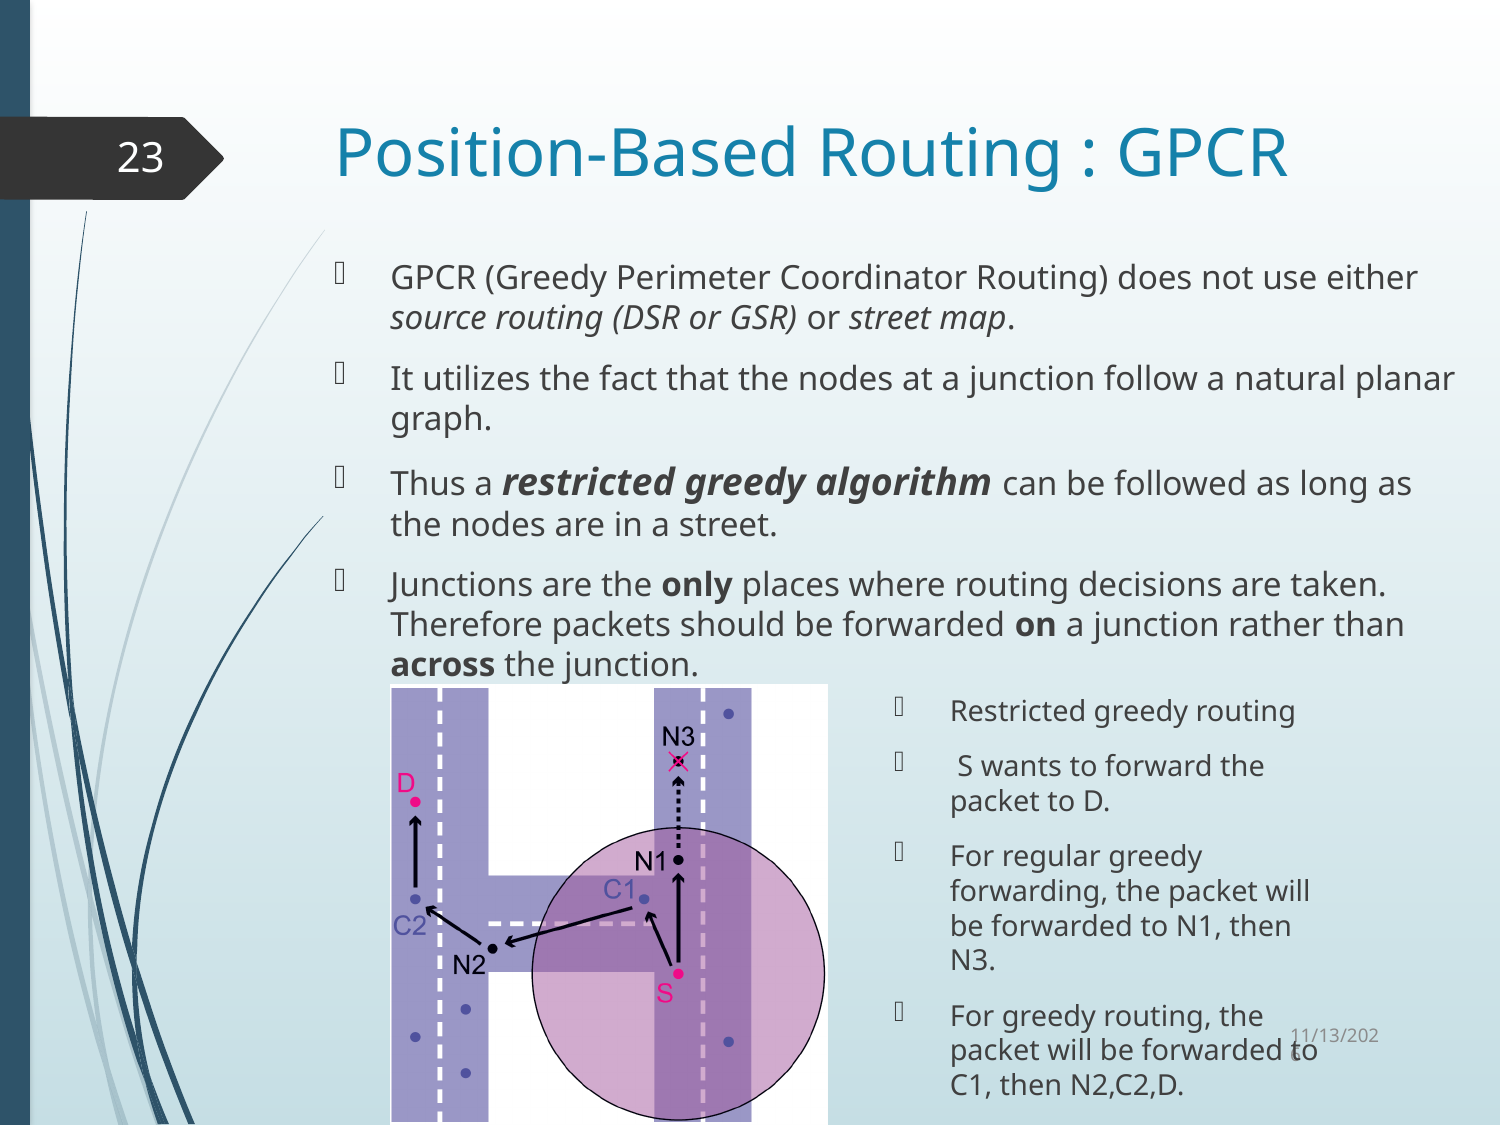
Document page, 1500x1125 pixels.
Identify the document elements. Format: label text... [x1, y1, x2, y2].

slide_number 23 [83, 129, 180, 190]
text_box Restricted greedy routing S wants to forward the packet to D. For regular greedy forwarding, the packet will be forwarded to N1, then N3. For greedy routing, the packet will be forwarded to C1, then N2,C2,D. [879, 684, 1338, 1111]
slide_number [1338, 1006, 1401, 1068]
picture [390, 684, 828, 1125]
list GPCR (Greedy Perimeter Coordinator Routing) does not use either source routing (DSR or GSR) or street map. It utilizes the fact that the nodes at a junction follow a natural planar graph. Thus a restricted greedy algorithm can be followed as long as the nodes are in a street. Junctions are the only places where routing decisions are taken. Therefore packets should be forwarded on a junction rather than across the junction. [319, 249, 1473, 730]
title Position-Based Routing : GPCR [319, 102, 1400, 249]
